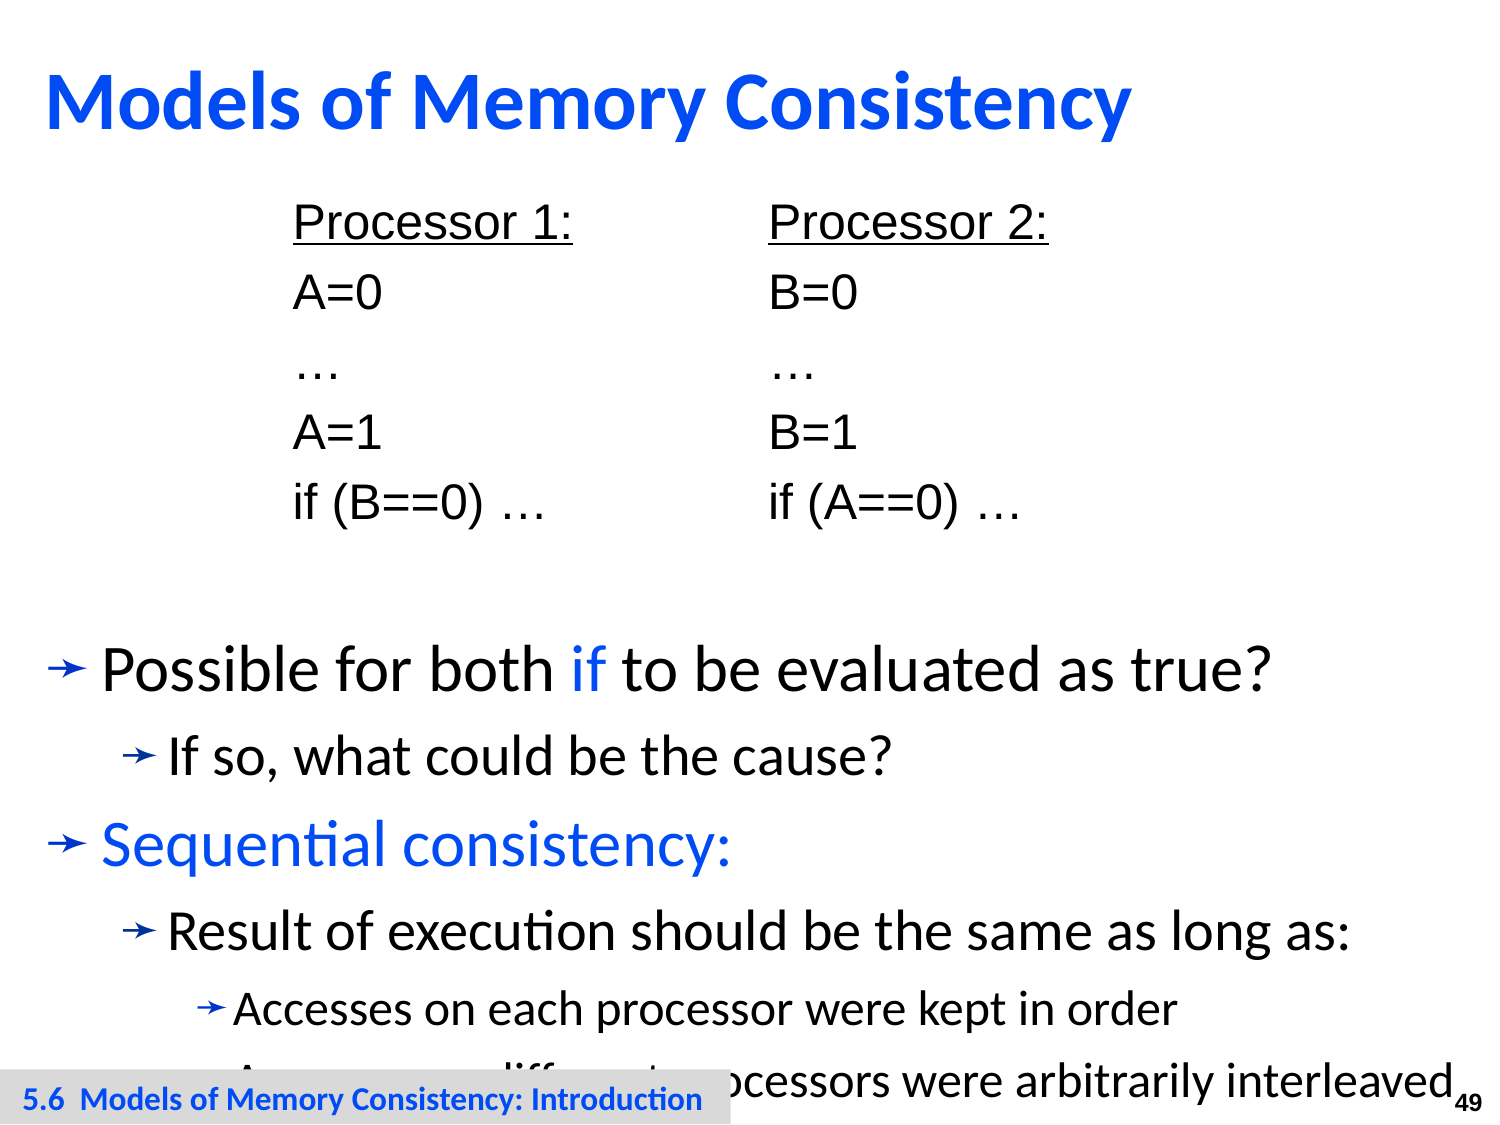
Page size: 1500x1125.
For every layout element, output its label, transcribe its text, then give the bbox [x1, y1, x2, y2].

list Possible for both if to be evaluated as true? If so, what could be the cause? Sequential consistency: Result of execution should be the same as long as: Accesses on each processor were kept in order Accesses on different processors were arbitrarily interleaved [30, 617, 1477, 1064]
title Models of Memory Consistency [29, 38, 1475, 155]
text_box Processor 2: B=0 … B=1 if (A==0) … [753, 182, 1167, 538]
text_box Processor 1: A=0 … A=1 if (B==0) … [277, 182, 642, 538]
text_box 5.6 Models of Memory Consistency: Introduction [0, 1069, 731, 1125]
